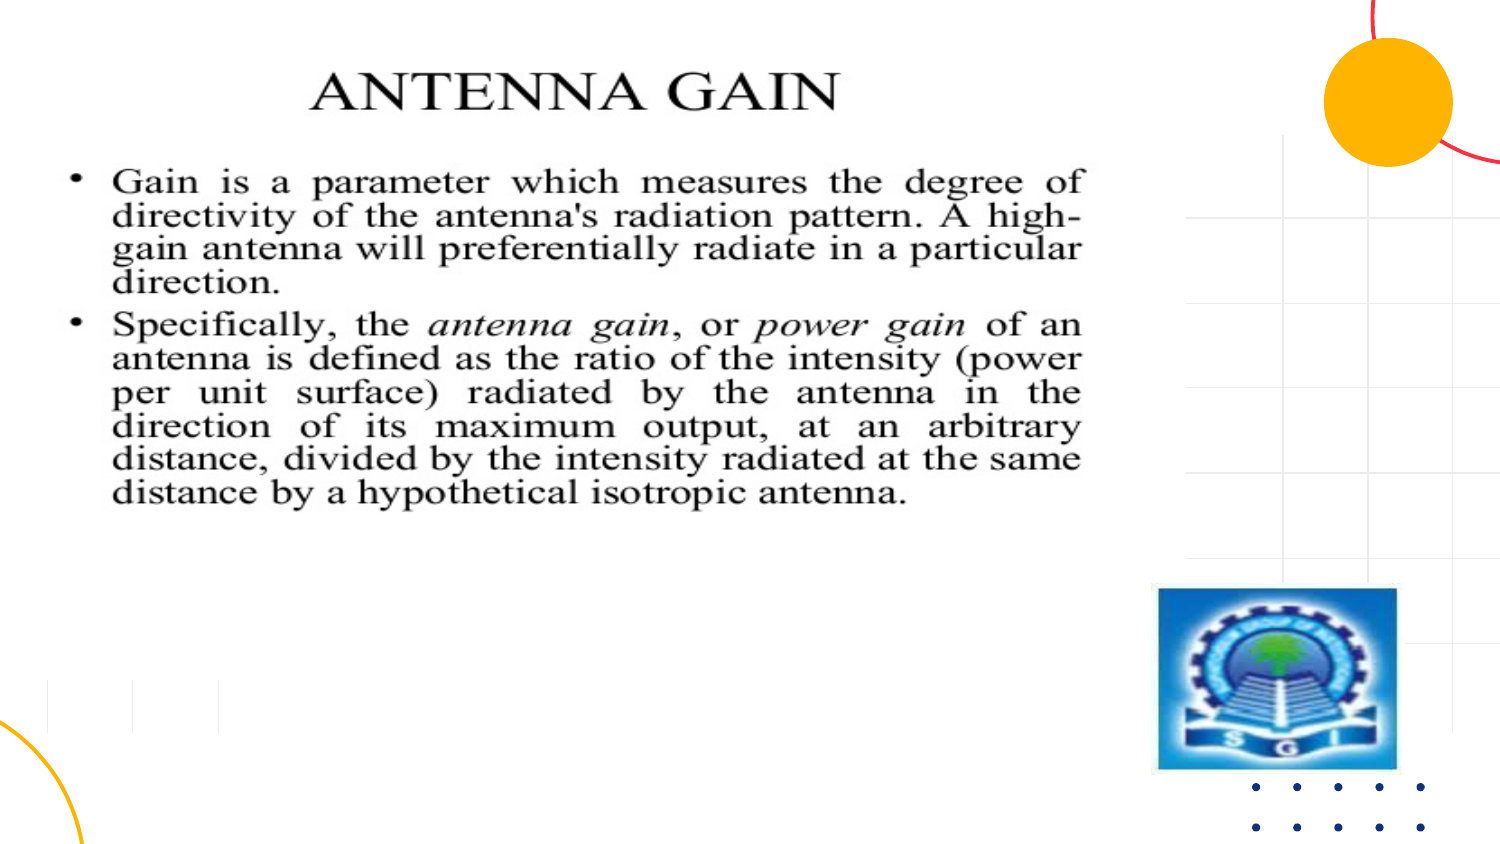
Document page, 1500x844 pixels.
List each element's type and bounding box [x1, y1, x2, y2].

picture [0, 3, 1405, 776]
